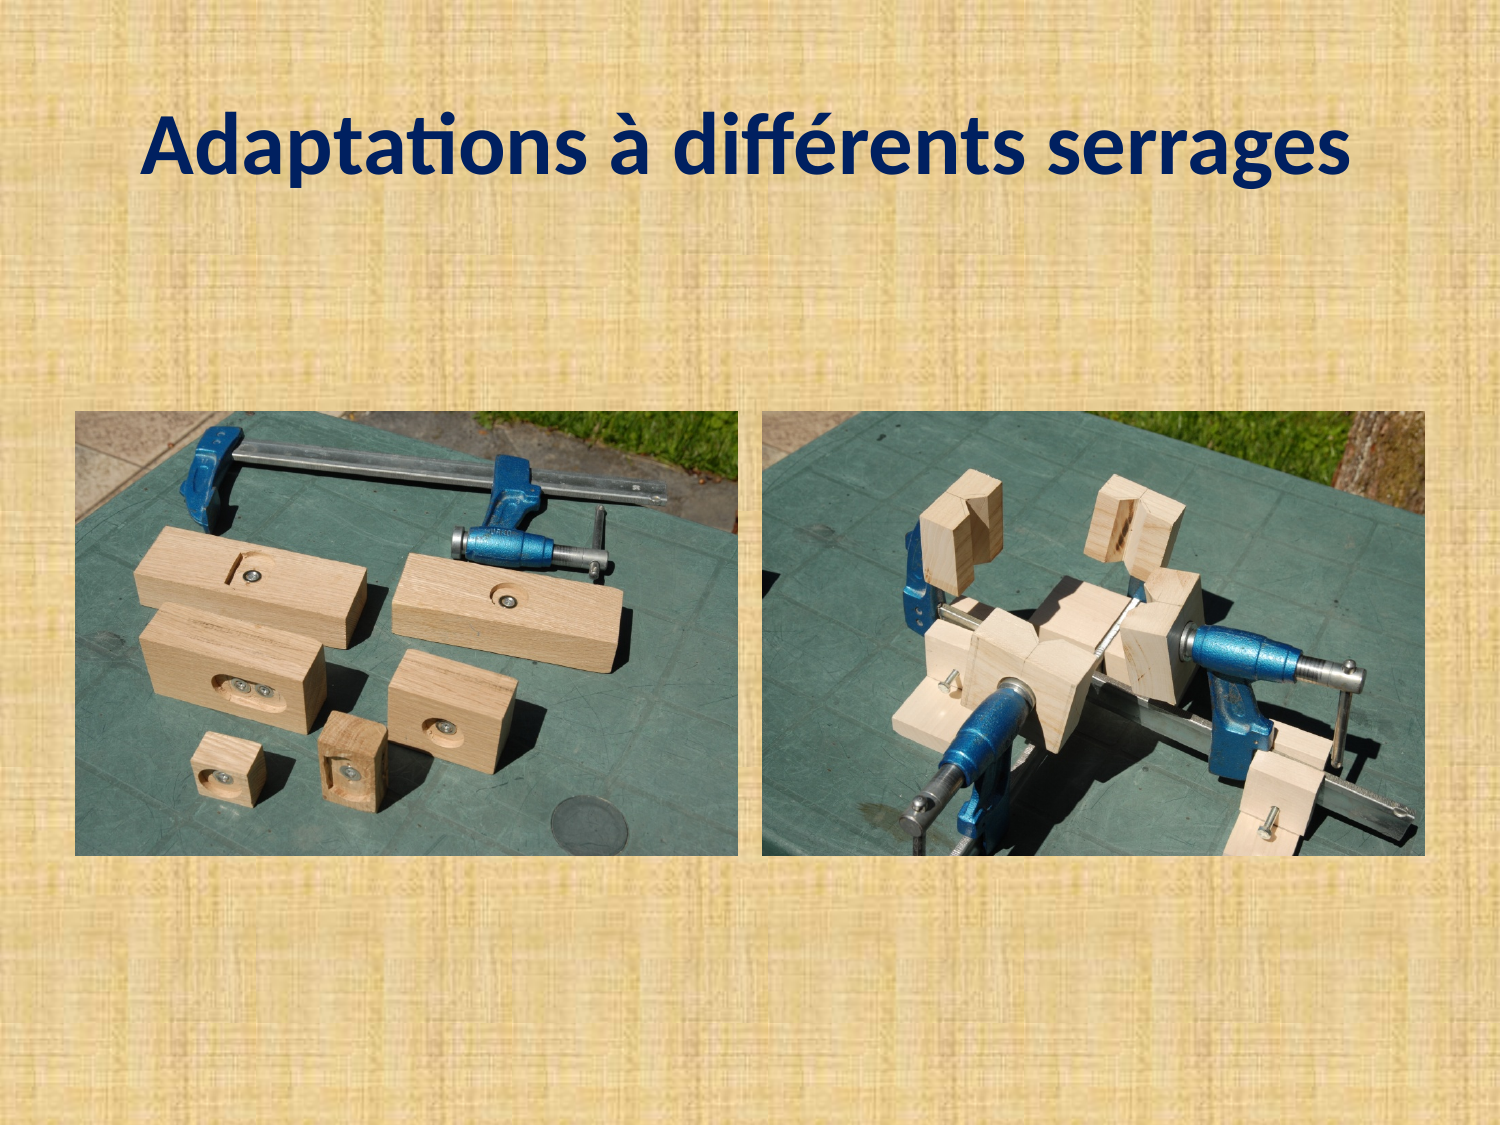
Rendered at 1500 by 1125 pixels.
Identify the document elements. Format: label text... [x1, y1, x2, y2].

picture [0, 0, 1500, 1125]
title Adaptations à différents serrages [0, 45, 1495, 233]
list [74, 411, 738, 856]
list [762, 411, 1426, 856]
